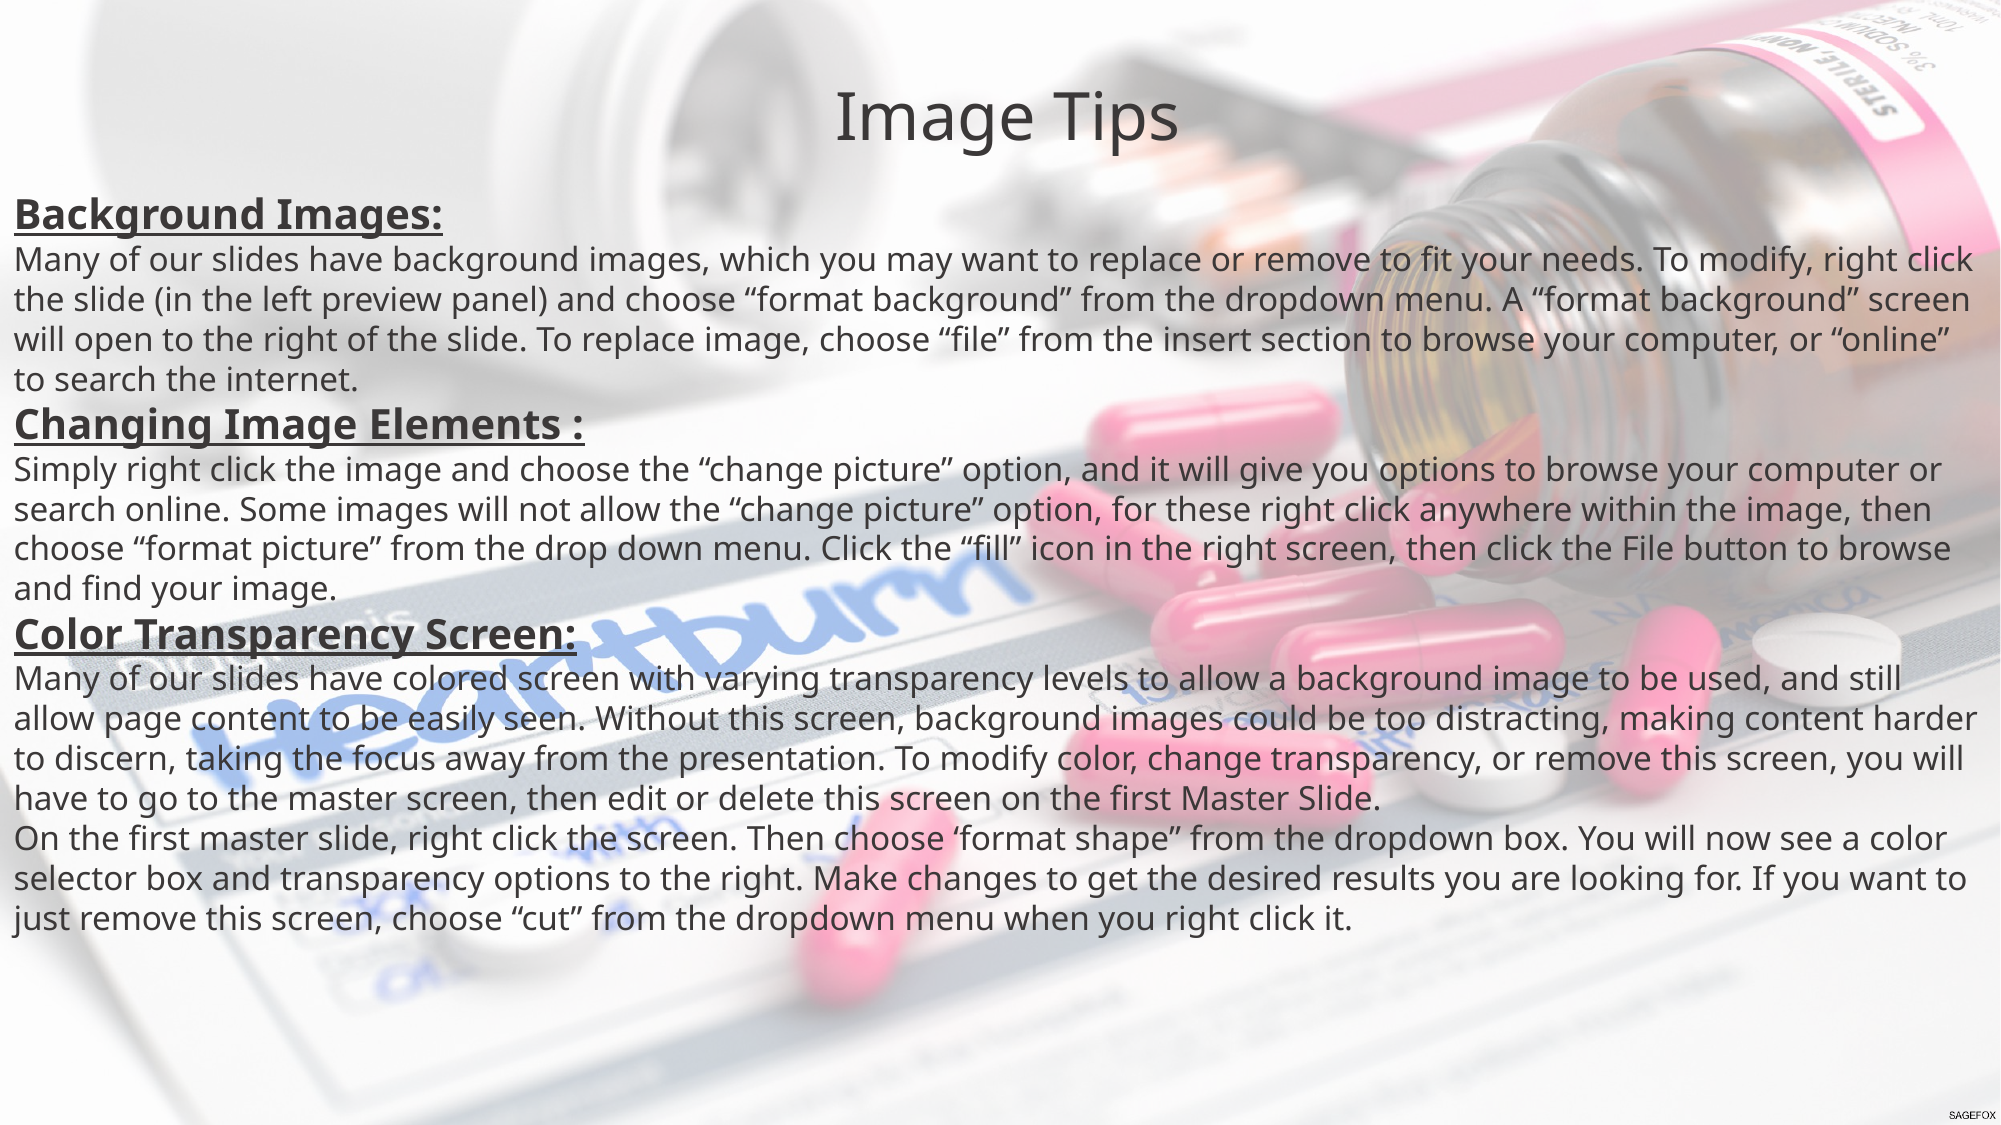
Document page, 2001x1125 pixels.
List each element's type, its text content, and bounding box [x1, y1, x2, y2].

text_box Background Images: Many of our slides have background images, which you may want to replace or remove to fit your needs. To modify, right click the slide (in the left preview panel) and choose “format background” from the dropdown menu. A “format background” screen will open to the right of the slide. To replace image, choose “file” from the insert section to browse your computer, or “online” to search the internet. Changing Image Elements : Simply right click the image and choose the “change picture” option, and it will give you options to browse your computer or search online. Some images will not allow the “change picture” option, for these right click anywhere within the image, then choose “format picture” from the drop down menu. Click the “fill” icon in the right screen, then click the File button to browse and find your image. Color Transparency Screen: Many of our slides have colored screen with varying transparency levels to allow a background image to be used, and still allow page content to be easily seen. Without this screen, background images could be too distracting, making content harder to discern, taking the focus away from the presentation. To modify color, change transparency, or remove this screen, you will have to go to the master screen, then edit or delete this screen on the first Master Slide. On the first master slide, right click the screen. Then choose ‘format shape” from the dropdown box. You will now see a color selector box and transparency options to the right. Make changes to get the desired results you are looking for. If you want to just remove this screen, choose “cut” from the dropdown menu when you right click it. [0, 0, 2000, 1125]
title Image Tips [597, 59, 1420, 177]
